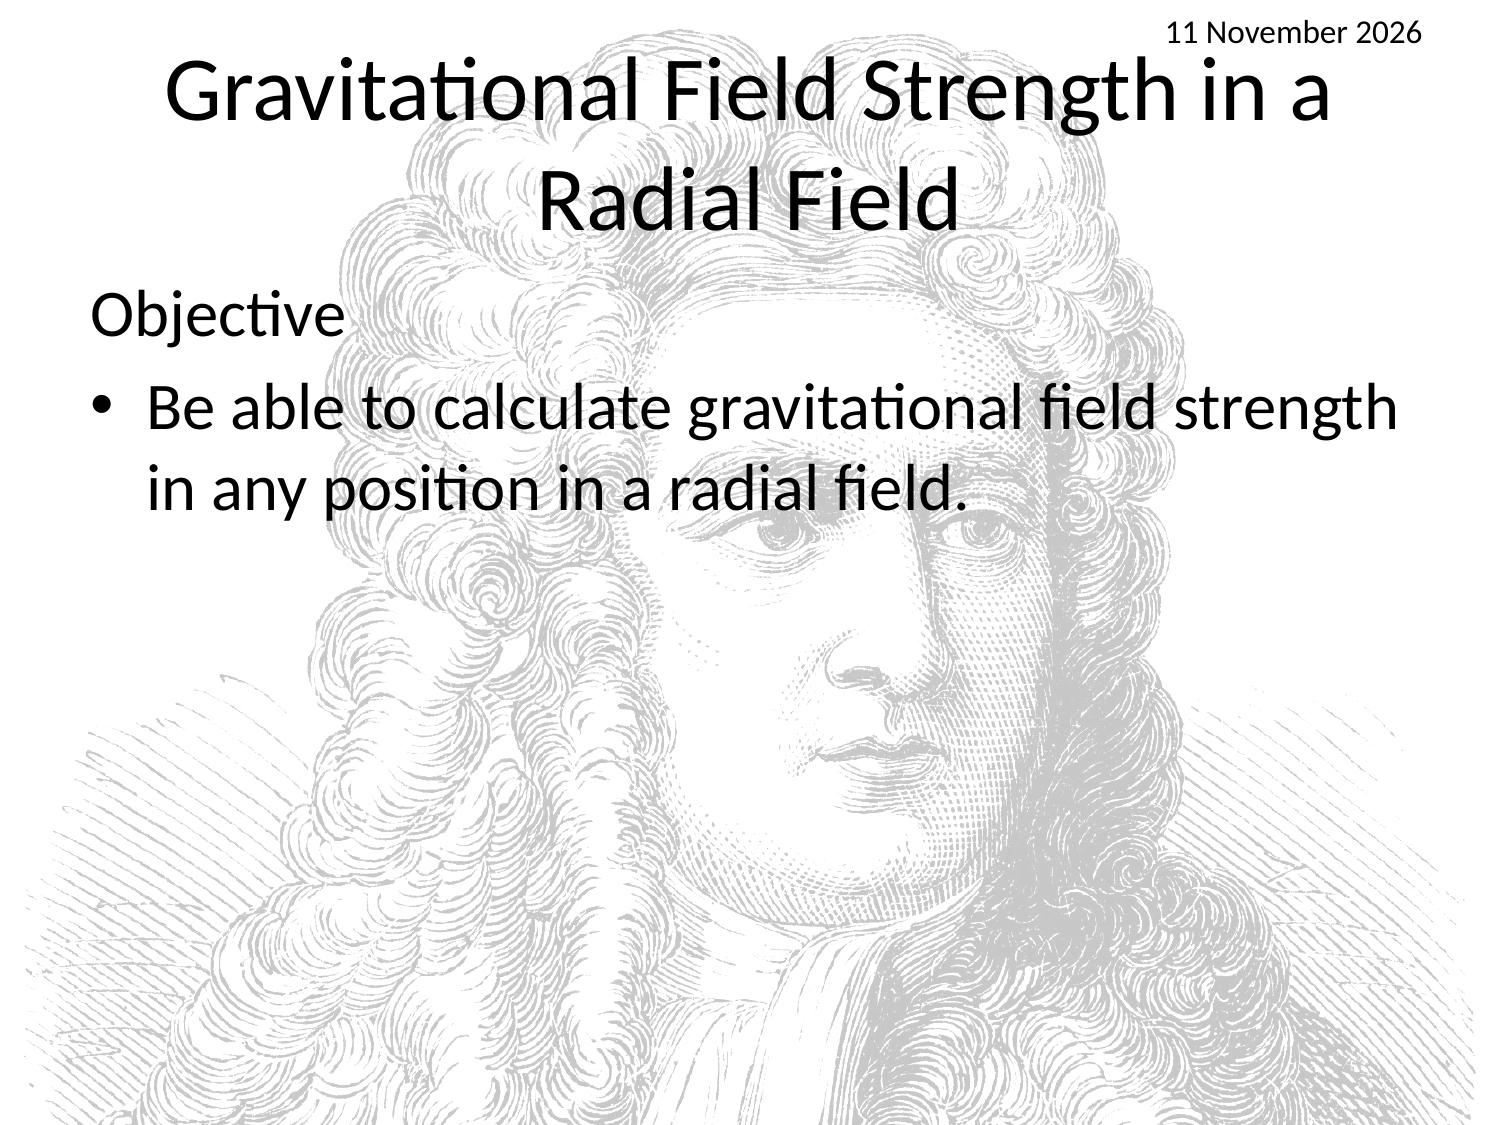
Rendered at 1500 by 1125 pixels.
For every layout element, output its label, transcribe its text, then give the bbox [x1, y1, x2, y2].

list Objective Be able to calculate gravitational field strength in any position in a radial field. [75, 262, 1425, 1005]
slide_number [1149, 0, 1500, 60]
title Gravitational Field Strength in a Radial Field [75, 45, 1425, 233]
